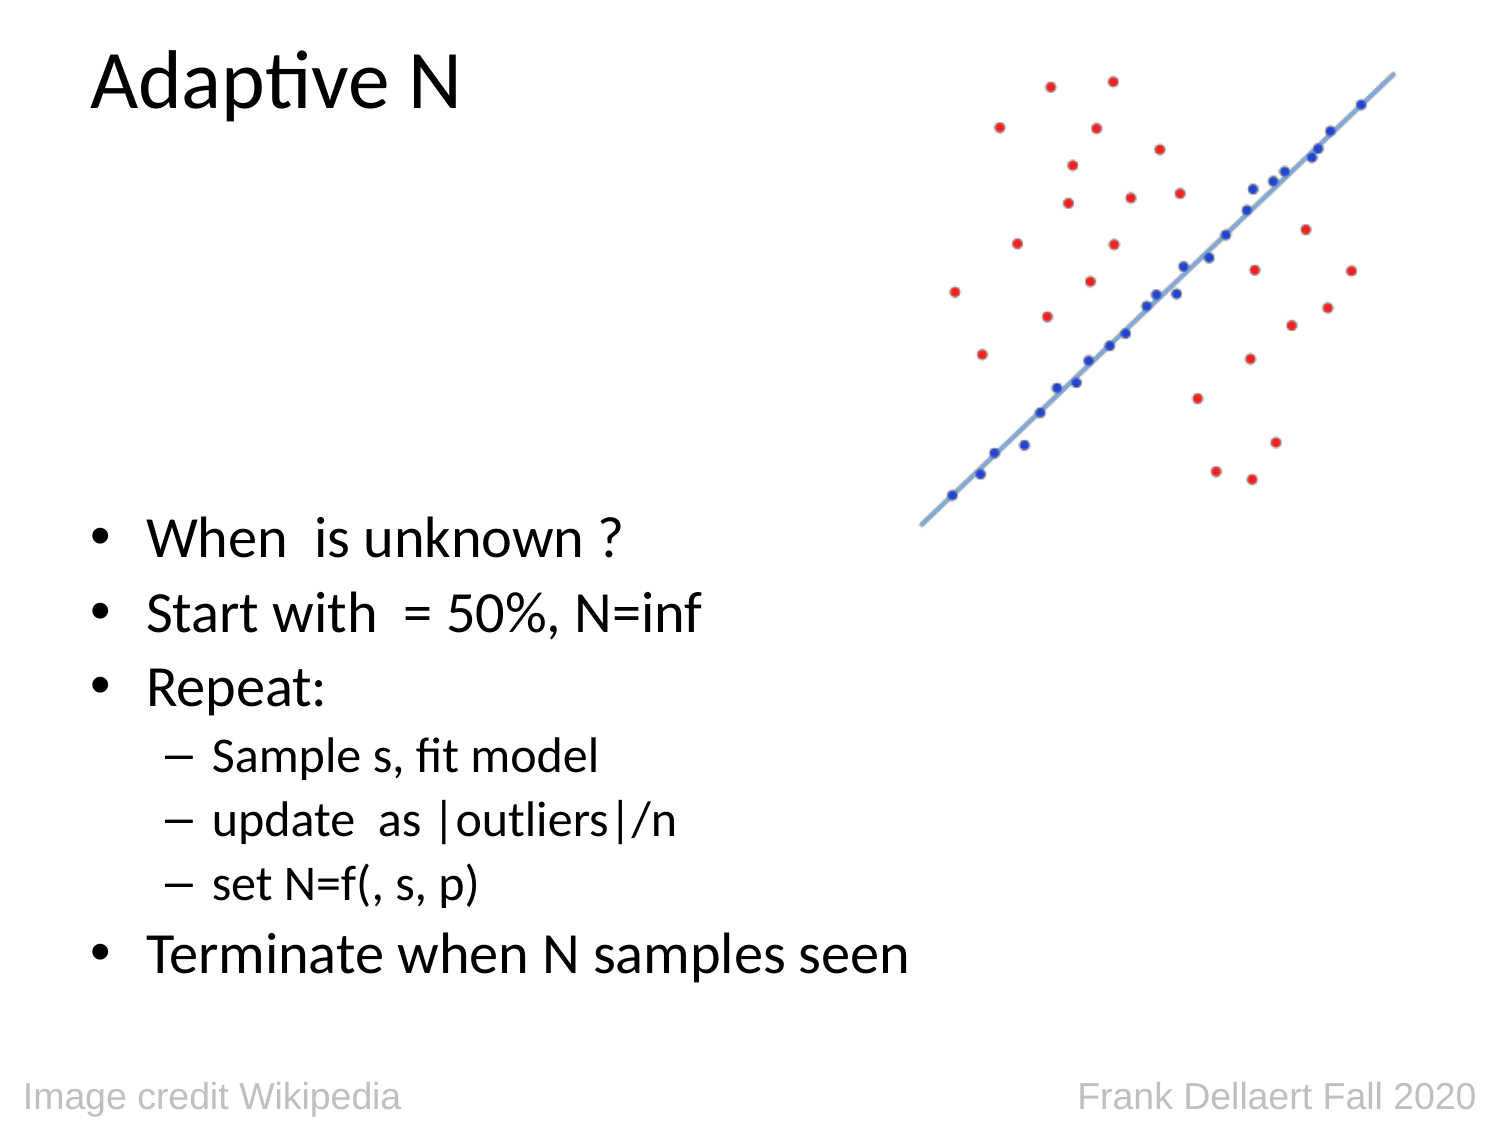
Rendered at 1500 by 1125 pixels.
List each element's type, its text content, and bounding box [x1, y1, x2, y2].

picture [903, 44, 1422, 563]
text_box Image credit Wikipedia [8, 1064, 417, 1125]
title Adaptive N [74, 0, 1426, 151]
